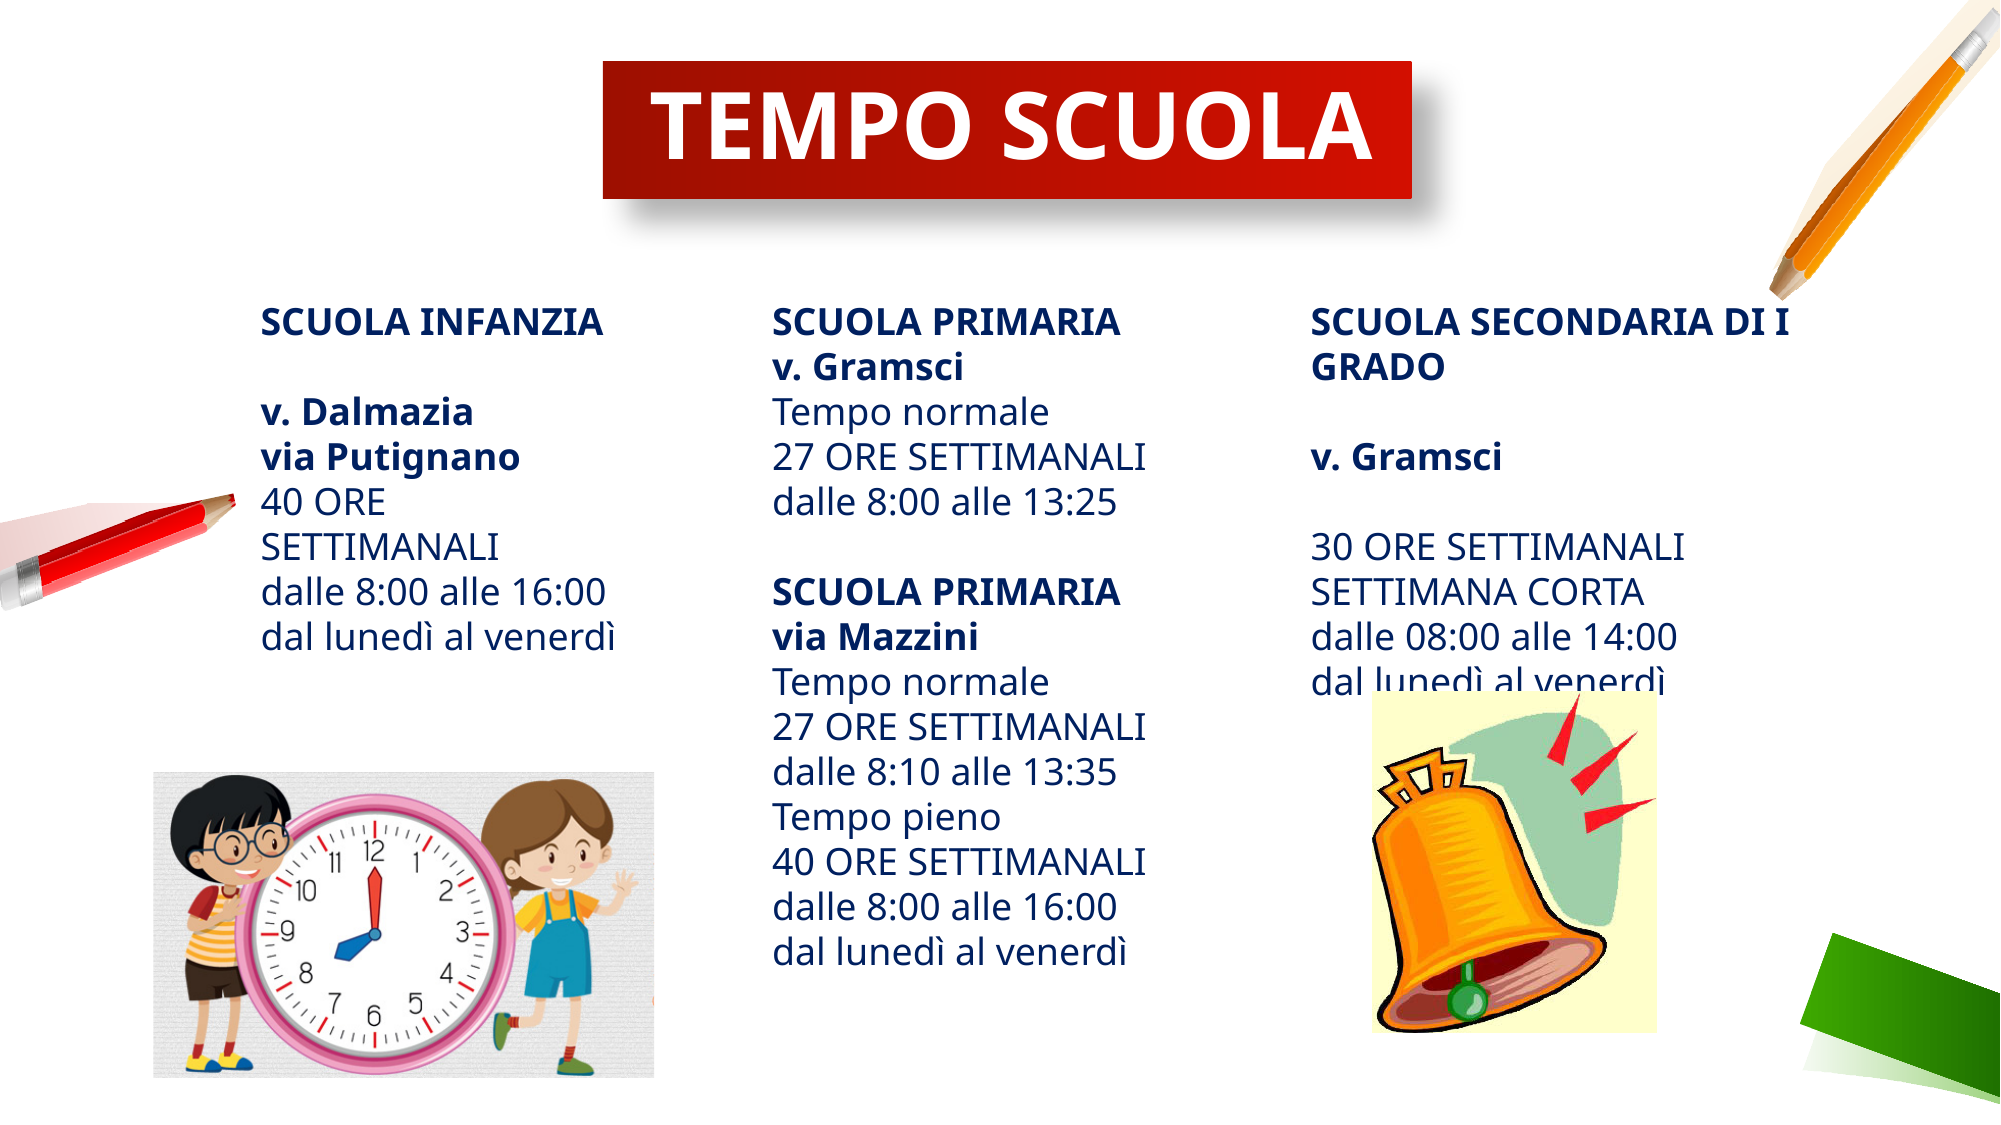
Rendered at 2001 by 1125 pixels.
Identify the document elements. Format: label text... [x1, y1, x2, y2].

text_box SCUOLA SECONDARIA DI I GRADO v. Gramsci 30 ORE SETTIMANALI SETTIMANA CORTA dalle 08:00 alle 14:00 dal lunedì al venerdì [1295, 290, 1928, 710]
picture [1372, 691, 1657, 1033]
picture [1755, 0, 2000, 290]
picture [153, 772, 655, 1078]
text_box SCUOLA PRIMARIA v. Gramsci Tempo normale 27 ORE SETTIMANALI dalle 8:00 alle 13:25 SCUOLA PRIMARIA via Mazzini Tempo normale 27 ORE SETTIMANALI dalle 8:10 alle 13:35 Tempo pieno 40 ORE SETTIMANALI dalle 8:00 alle 16:00 dal lunedì al venerdì [757, 290, 1323, 1025]
text_box SCUOLA INFANZIA v. Dalmazia via Putignano 40 ORE SETTIMANALI dalle 8:00 alle 16:00 dal lunedì al venerdì [245, 290, 635, 710]
picture [0, 493, 245, 613]
title TEMPO SCUOLA [602, 61, 1412, 199]
